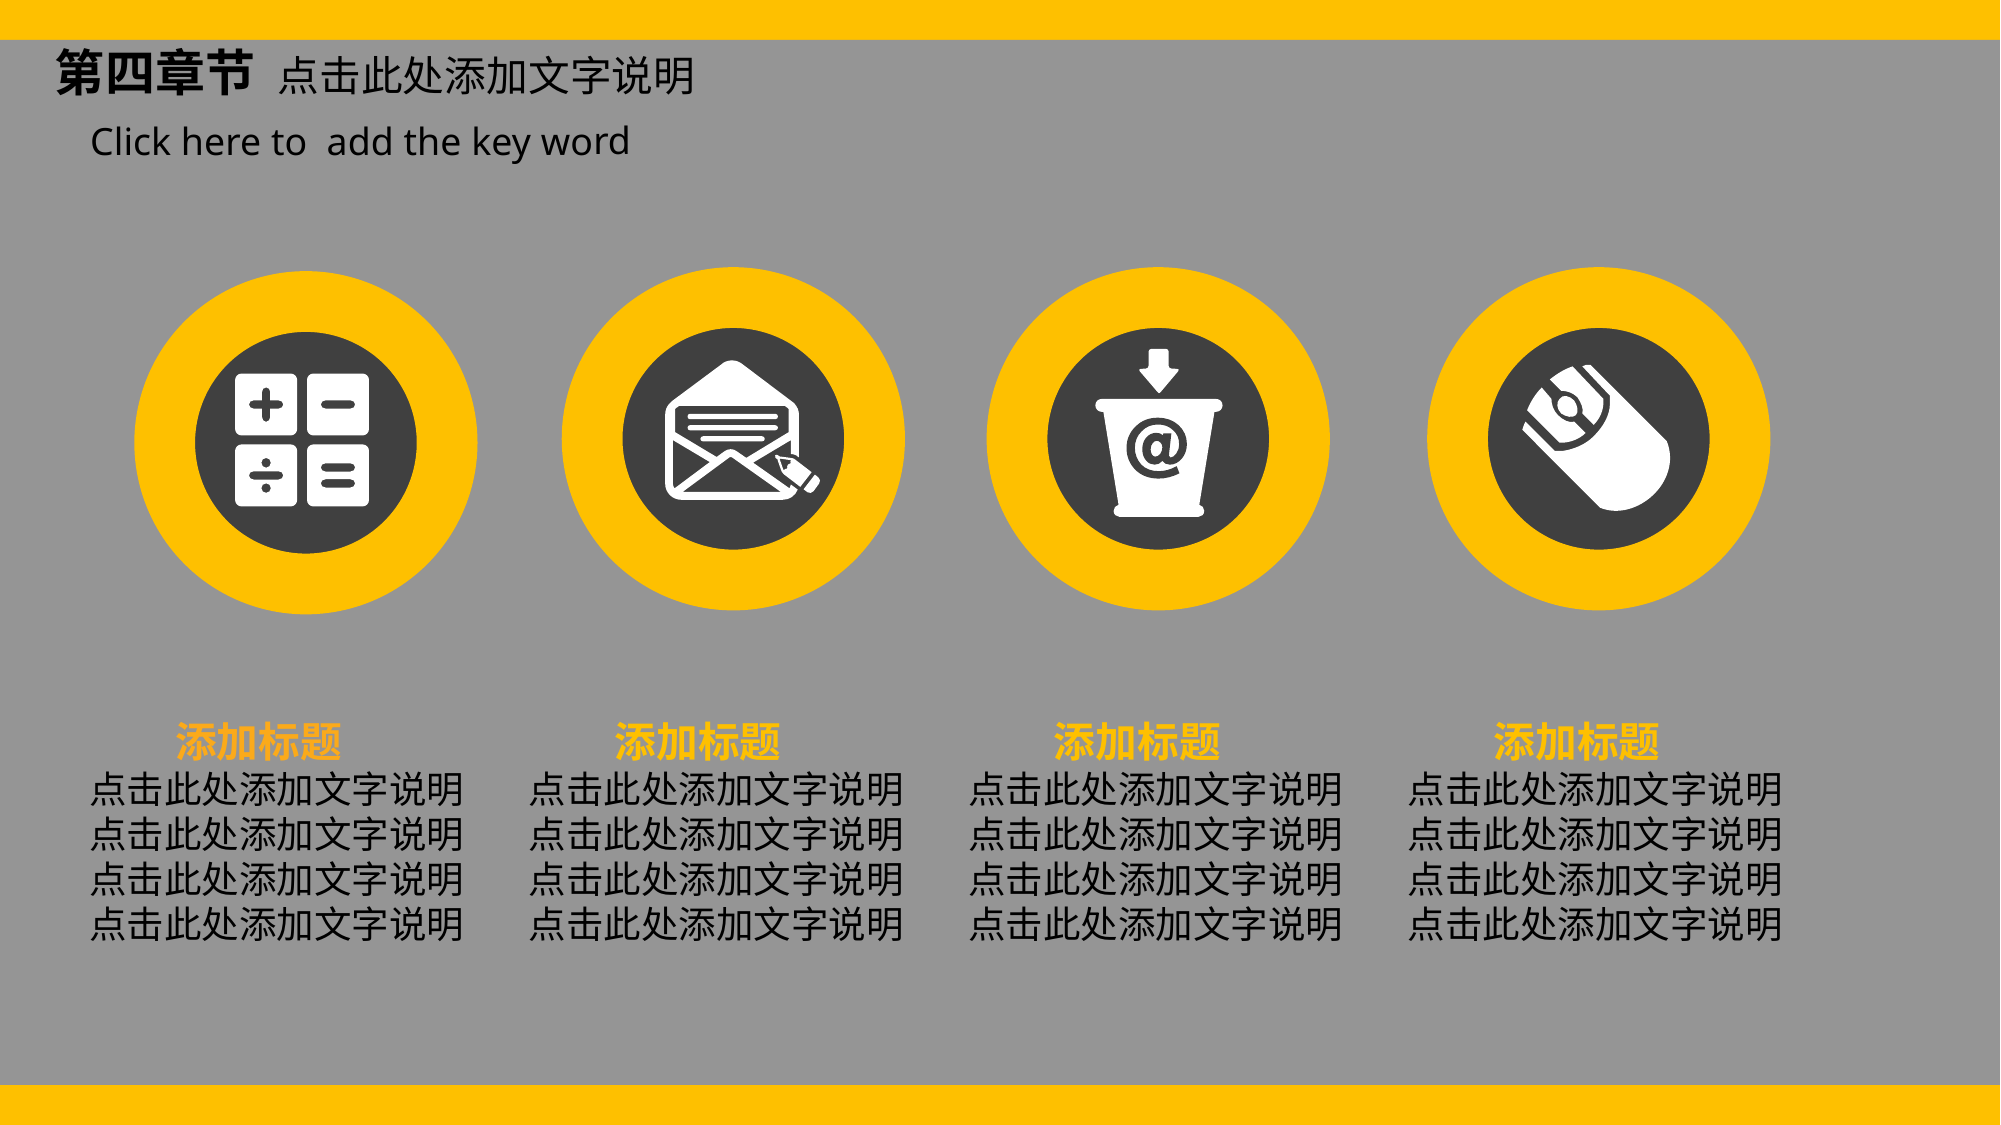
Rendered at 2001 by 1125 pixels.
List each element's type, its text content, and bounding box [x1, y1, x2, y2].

text_box 添加标题 点击此处添加文字说明 点击此处添加文字说明 点击此处添加文字说明 点击此处添加文字说明 [1392, 708, 1800, 954]
text_box [1489, 329, 1708, 548]
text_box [665, 360, 821, 500]
text_box [624, 329, 843, 548]
text_box [1426, 266, 1772, 612]
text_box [235, 373, 369, 507]
text_box [1098, 329, 1218, 348]
text_box [1049, 350, 1268, 548]
text_box 第四章节 点击此处添加文字说明 [40, 33, 718, 109]
text_box Click here to add the key word [75, 109, 683, 171]
text_box [560, 266, 906, 612]
text_box [985, 266, 1331, 612]
text_box 添加标题 点击此处添加文字说明 点击此处添加文字说明 点击此处添加文字说明 点击此处添加文字说明 [74, 708, 482, 954]
text_box [1522, 364, 1671, 511]
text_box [1095, 348, 1223, 517]
text_box [133, 270, 479, 616]
text_box 添加标题 点击此处添加文字说明 点击此处添加文字说明 点击此处添加文字说明 点击此处添加文字说明 [953, 708, 1361, 954]
text_box [197, 333, 415, 552]
text_box 添加标题 点击此处添加文字说明 点击此处添加文字说明 点击此处添加文字说明 点击此处添加文字说明 [513, 708, 921, 954]
